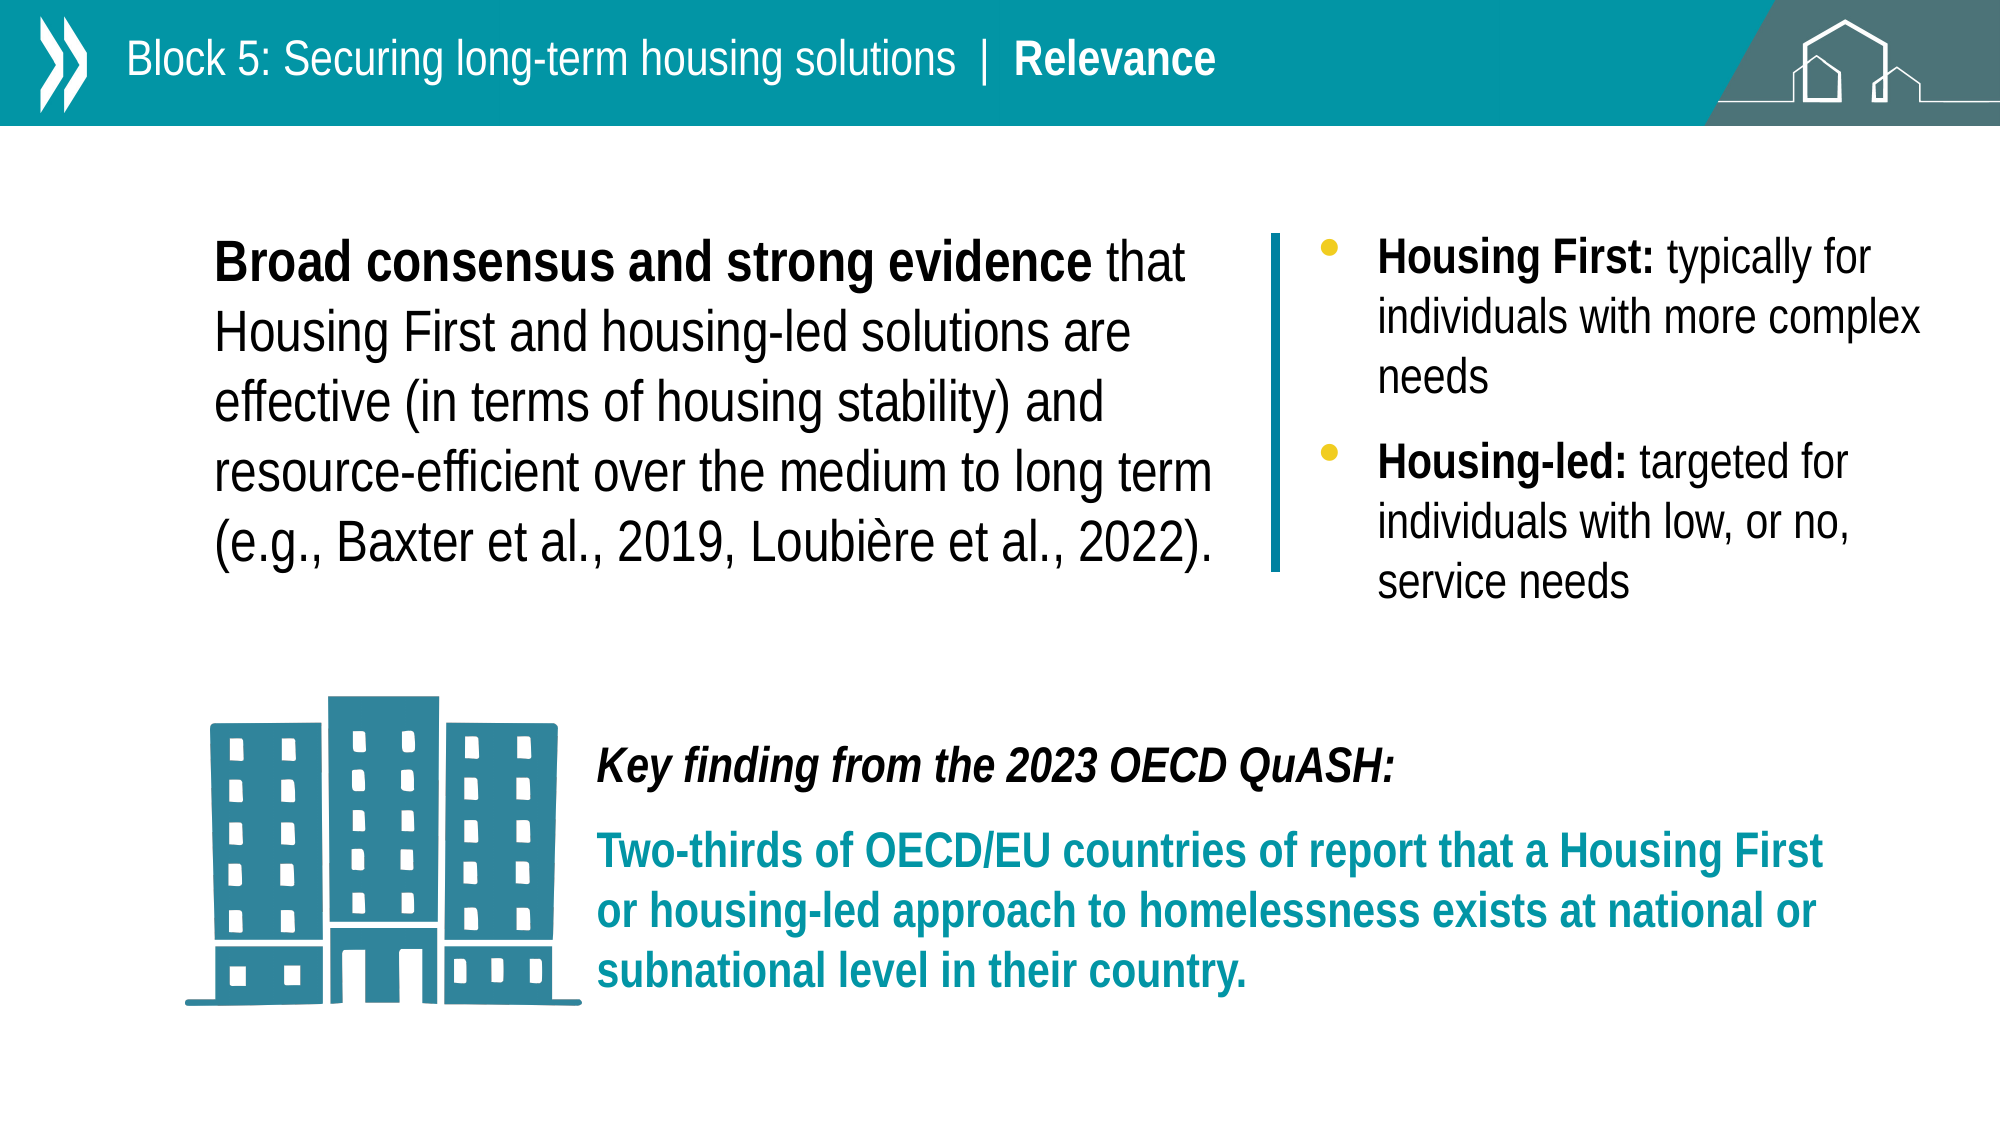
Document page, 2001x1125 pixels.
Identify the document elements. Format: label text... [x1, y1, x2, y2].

picture [0, 0, 2000, 126]
text_box Housing First: typically for individuals with more complex needs Housing-led: targeted for individuals with low, or no, service needs [1304, 216, 1967, 616]
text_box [185, 672, 1848, 1030]
text_box Broad consensus and strong evidence that Housing First and housing-led solutions are effective (in terms of housing stability) and resource-efficient over the medium to long term (e.g., Baxter et al., 2019, Loubière et al., 2022). [199, 216, 1276, 581]
